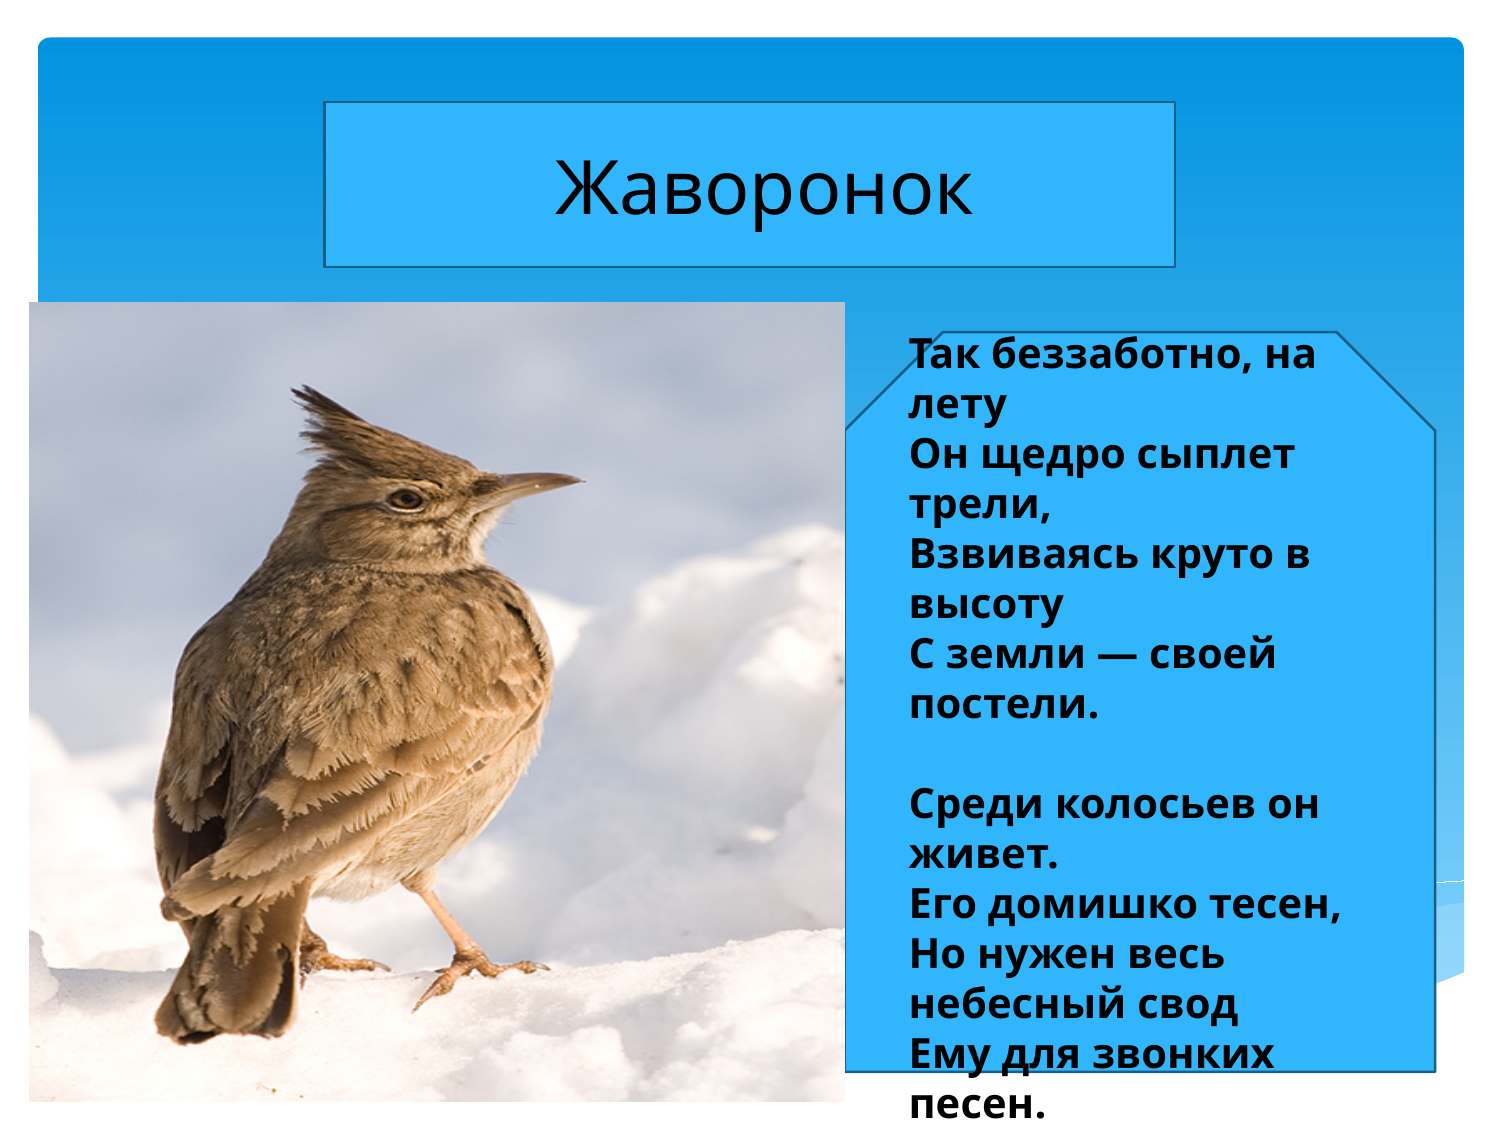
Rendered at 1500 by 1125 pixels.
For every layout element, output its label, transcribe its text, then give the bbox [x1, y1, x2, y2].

text_box Так беззаботно, на лету Он щедро сыплет трели, Взвиваясь круто в высоту С земли — своей постели. Среди колосьев он живет. Его домишко тесен, Но нужен весь небесный свод Ему для звонких песен. [851, 330, 1437, 1074]
title Жаворонок [323, 101, 1176, 268]
picture [29, 302, 845, 1102]
